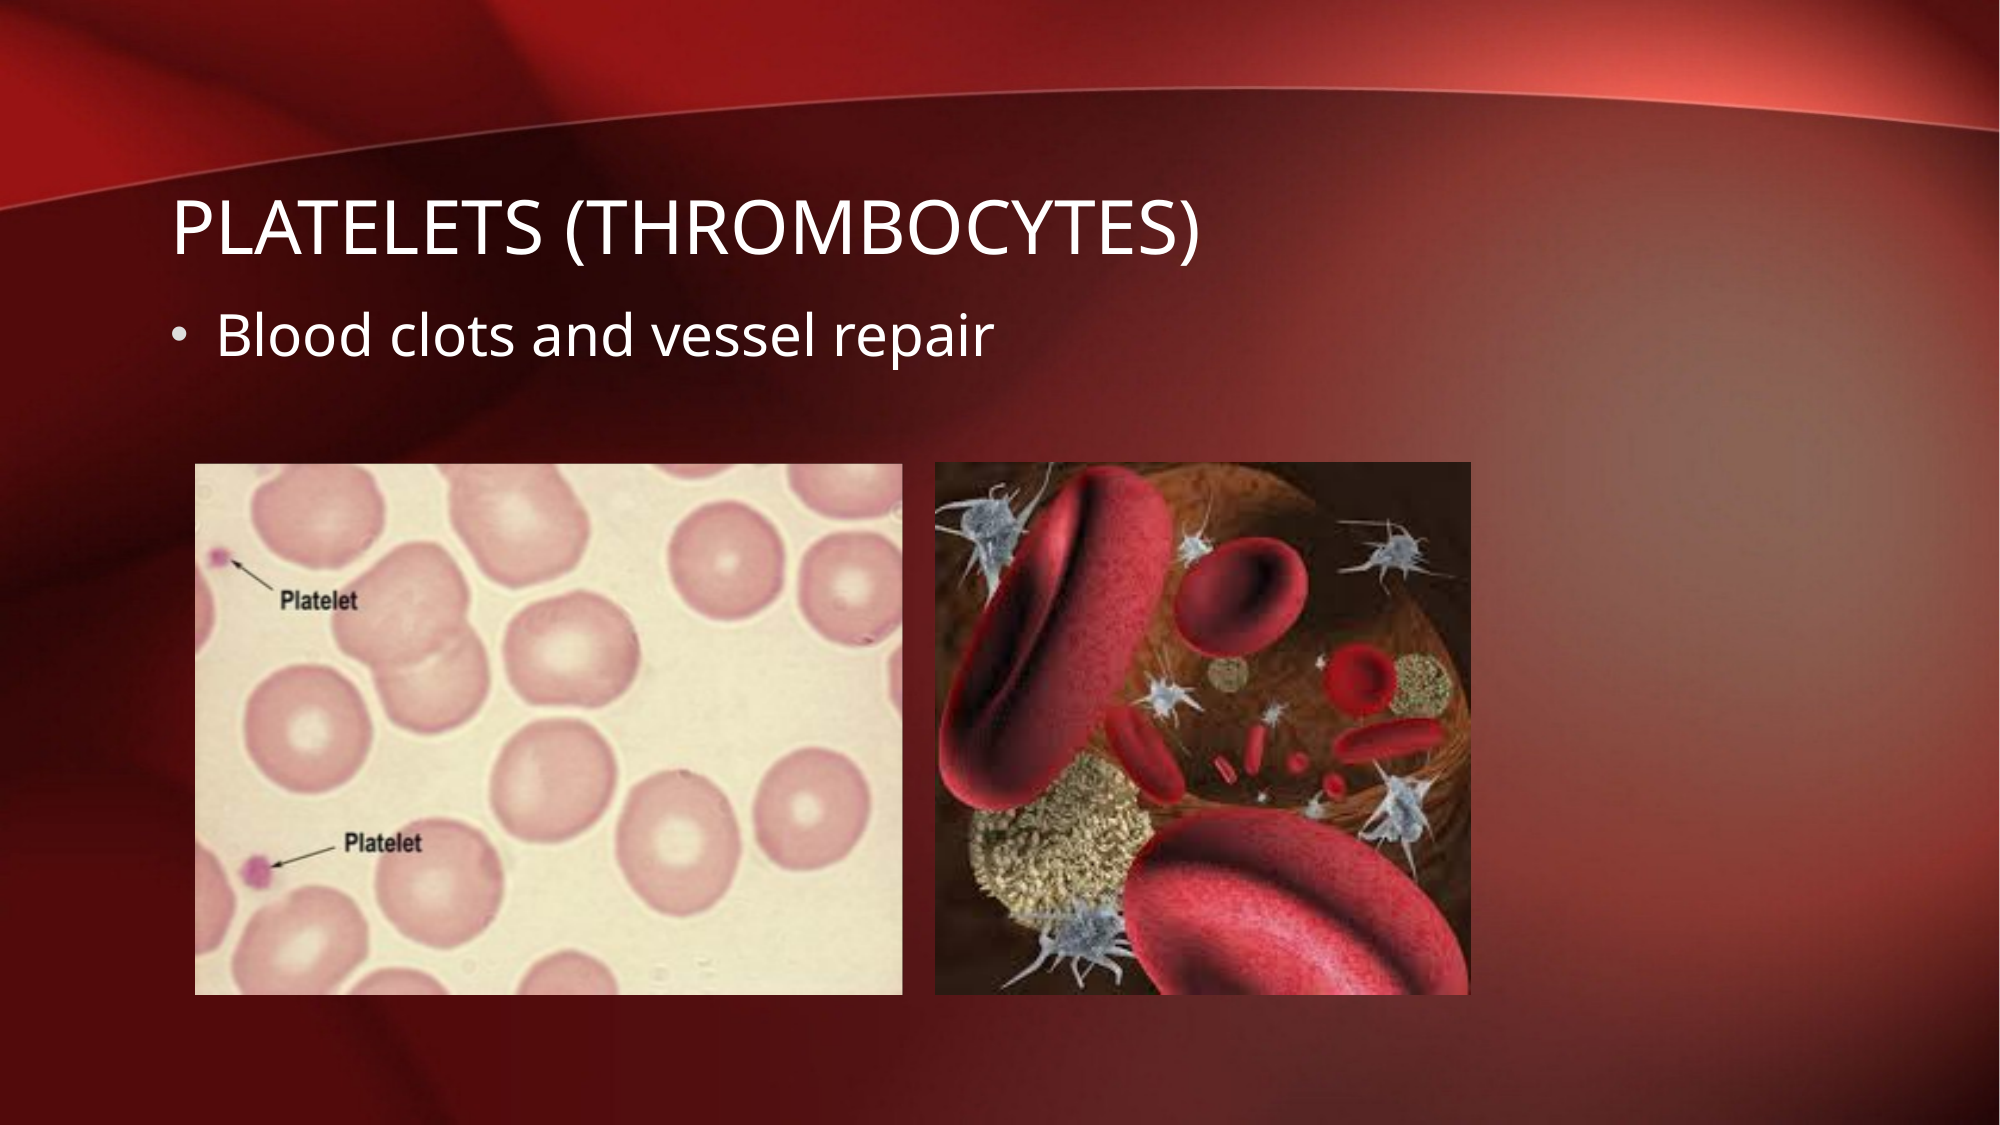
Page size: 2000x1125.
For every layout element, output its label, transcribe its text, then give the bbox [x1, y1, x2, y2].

title Platelets (thrombocytes) [149, 79, 1850, 280]
list Blood clots and vessel repair [149, 295, 1850, 1030]
picture [0, 0, 2000, 1125]
